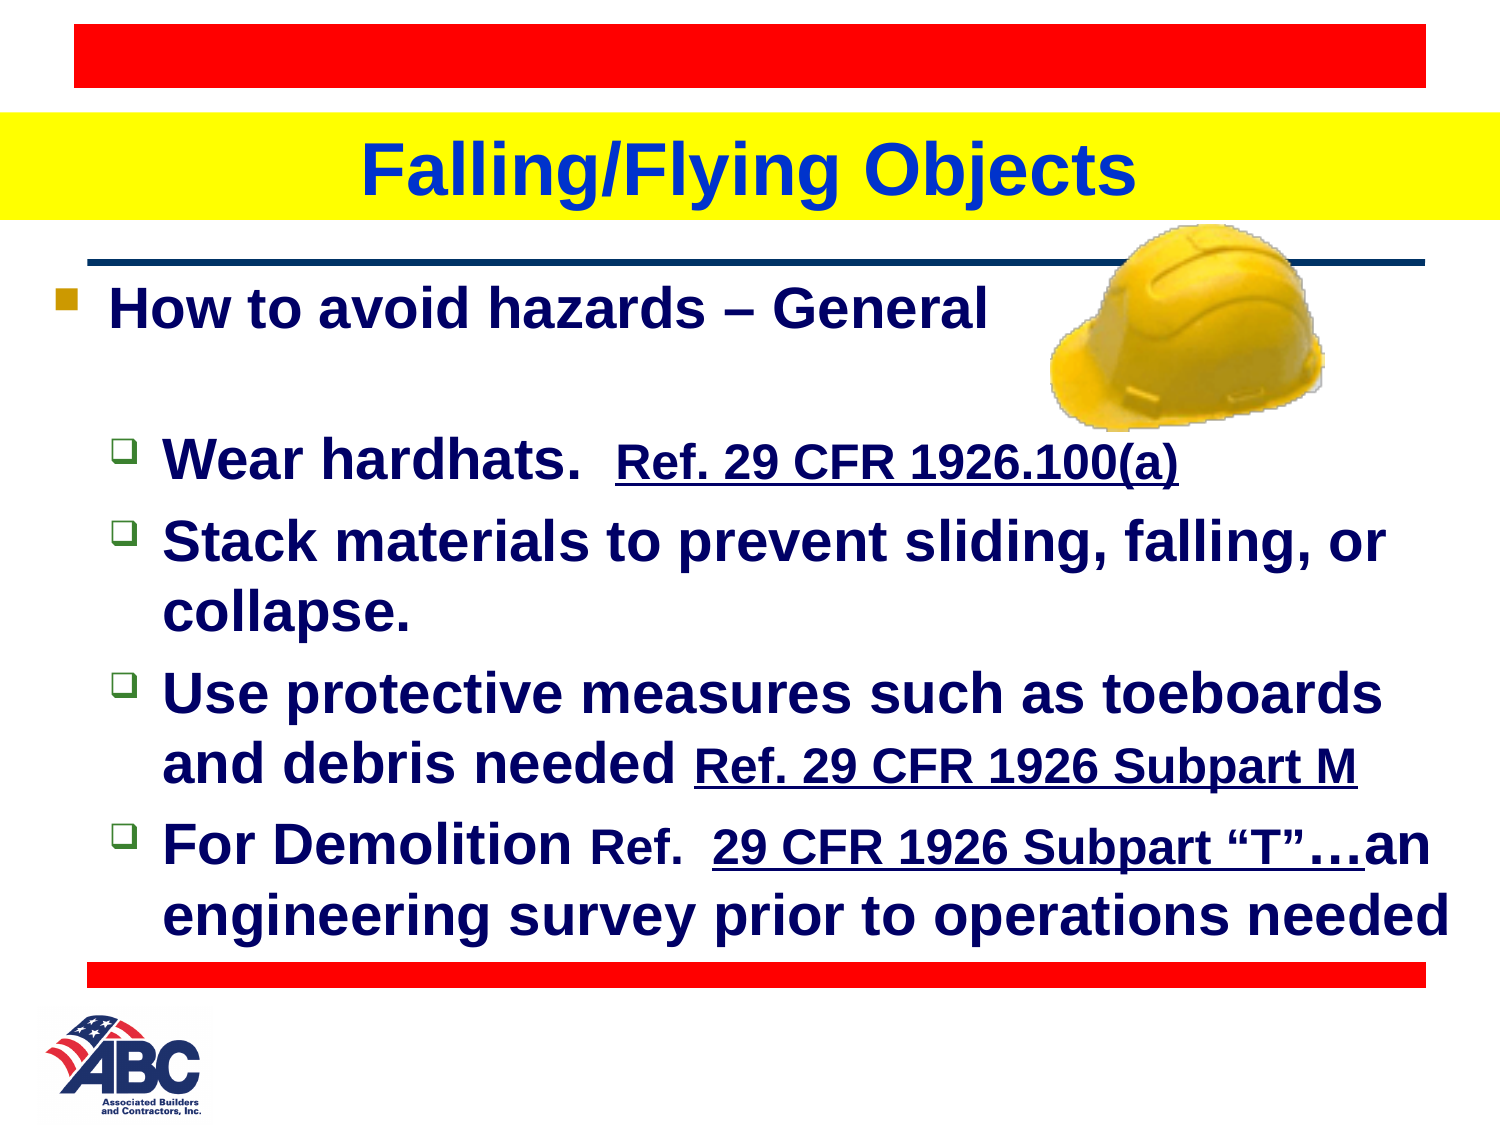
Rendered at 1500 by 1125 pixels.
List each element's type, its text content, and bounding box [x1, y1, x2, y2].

title Falling/Flying Objects [0, 112, 1500, 220]
list How to avoid hazards – General Wear hardhats. Ref. 29 CFR 1926.100(a) Stack materials to prevent sliding, falling, or collapse. Use protective measures such as toeboards and debris needed Ref. 29 CFR 1926 Subpart M For Demolition Ref. 29 CFR 1926 Subpart “T”…an engineering survey prior to operations needed [37, 262, 1500, 1000]
picture [1049, 224, 1326, 432]
picture [37, 1006, 213, 1125]
